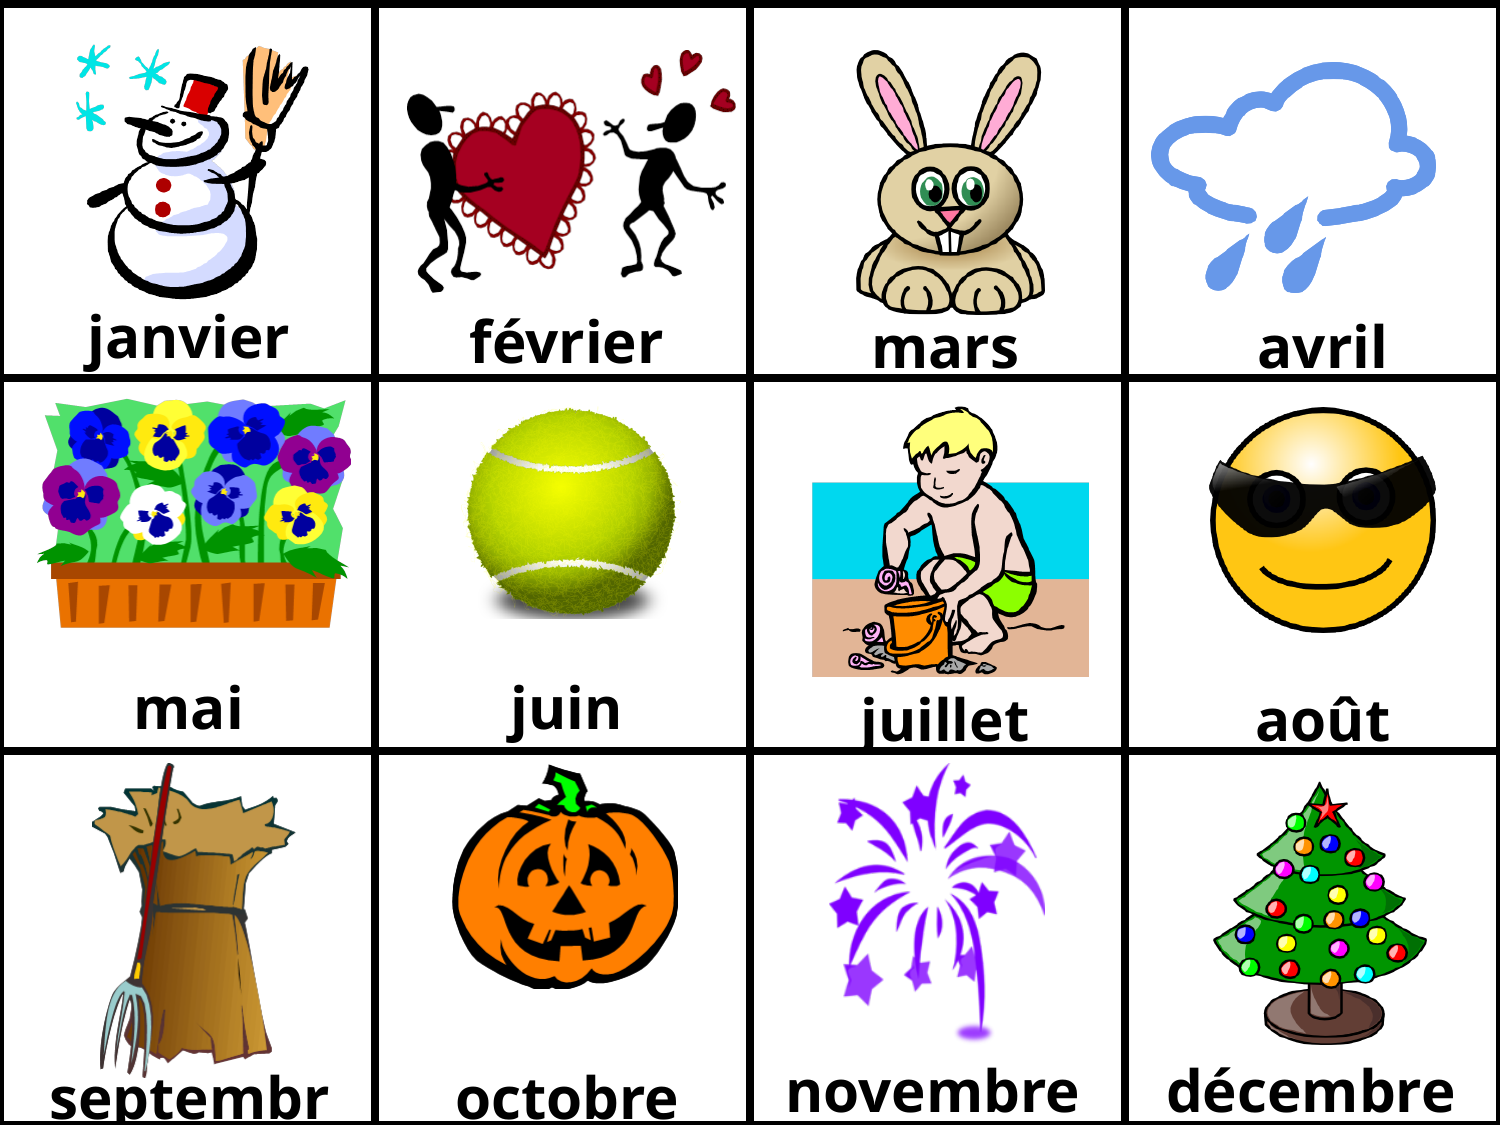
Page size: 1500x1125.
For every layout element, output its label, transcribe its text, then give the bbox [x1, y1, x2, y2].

table_cell [379, 382, 746, 747]
text_box décembre [1139, 1046, 1483, 1125]
text_box mars [773, 302, 1117, 388]
text_box juin [395, 664, 739, 749]
table_cell [4, 755, 371, 1121]
table_header [379, 8, 746, 374]
text_box mai [17, 664, 361, 749]
picture [811, 405, 1089, 677]
text_box septembre [17, 1053, 361, 1125]
picture [855, 50, 1045, 316]
picture [1151, 62, 1436, 293]
table_cell [754, 755, 830, 1121]
text_box octobre [395, 1053, 739, 1125]
table_cell [1129, 382, 1496, 747]
table_cell [4, 382, 371, 747]
picture [452, 762, 678, 989]
table_cell [754, 382, 1121, 747]
text_box juillet [773, 675, 1117, 761]
table_cell [1042, 755, 1121, 1121]
picture [829, 763, 1045, 1046]
text_box novembre [761, 1046, 1105, 1125]
table_header [1129, 8, 1496, 374]
picture [76, 42, 312, 301]
text_box août [1151, 675, 1495, 761]
picture [461, 405, 682, 620]
table_cell [379, 755, 746, 1121]
picture [91, 762, 296, 1078]
text_box février [395, 297, 739, 383]
table_header [754, 8, 1121, 374]
text_box avril [1151, 302, 1495, 388]
picture [1209, 407, 1437, 634]
text_box janvier [17, 292, 361, 378]
picture [1213, 780, 1427, 1046]
picture [36, 396, 351, 629]
table_cell [1129, 755, 1496, 1121]
picture [407, 50, 736, 293]
table_header [4, 8, 371, 374]
